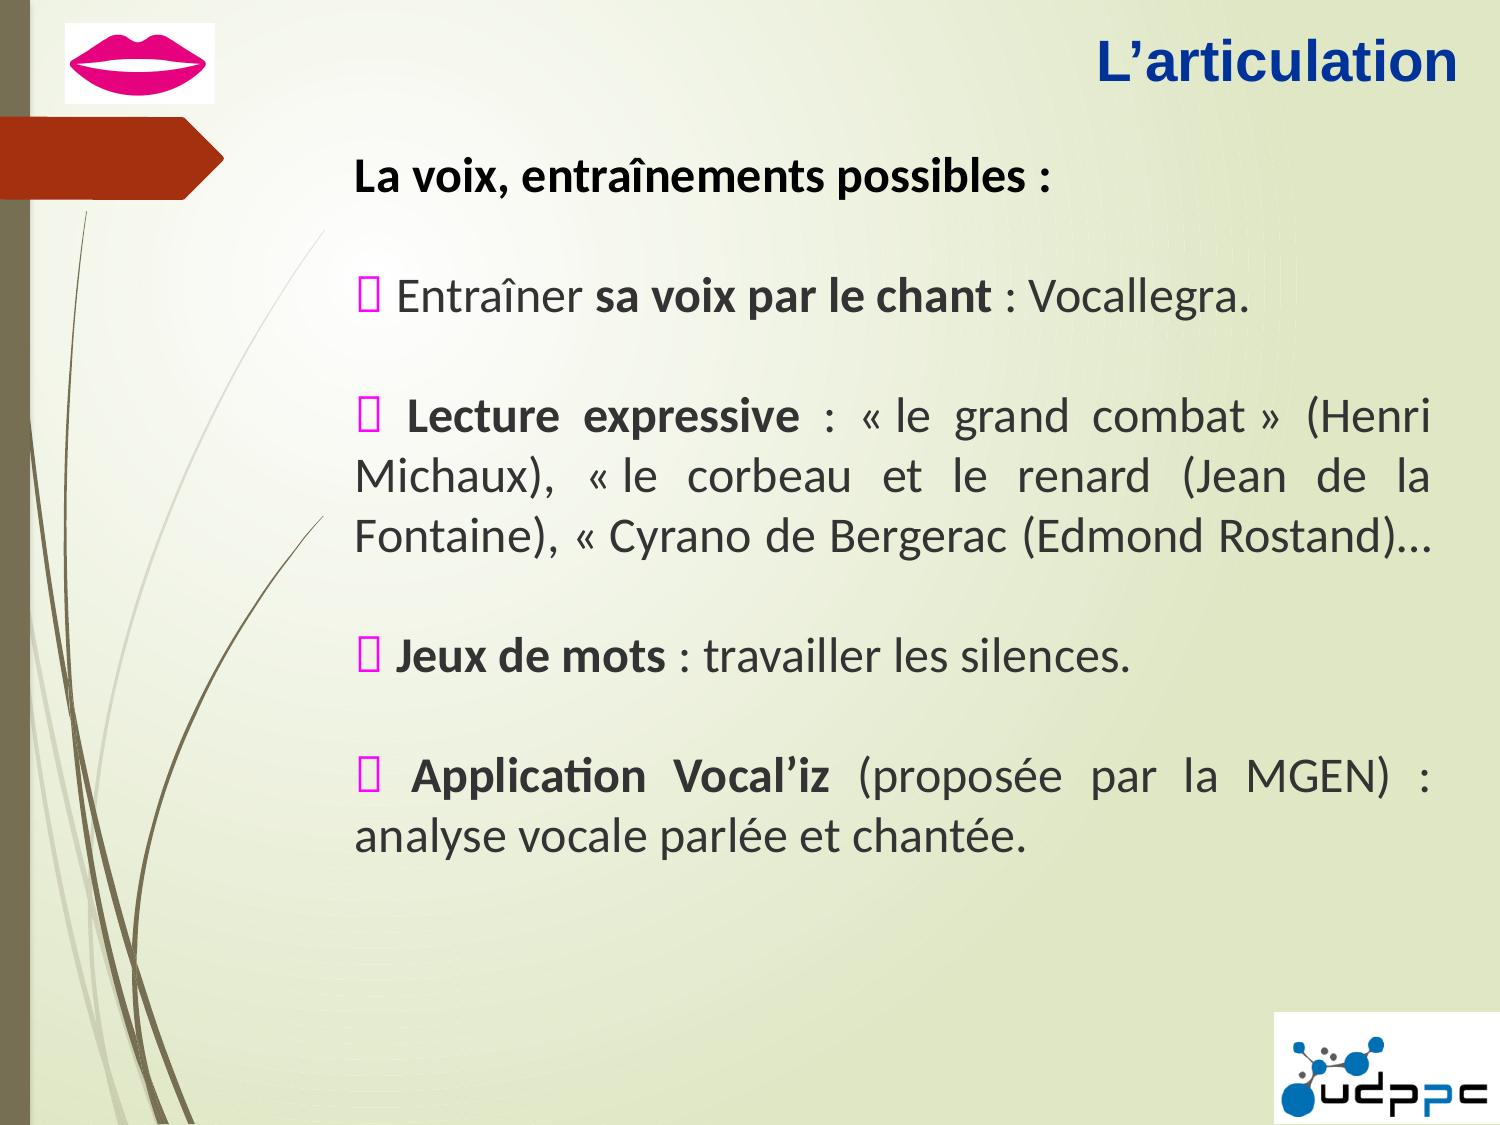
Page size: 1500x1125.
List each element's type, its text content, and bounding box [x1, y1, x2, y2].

text_box La voix, entraînements possibles :  Entraîner sa voix par le chant : Vocallegra.  Lecture expressive : « le grand combat » (Henri Michaux), « le corbeau et le renard (Jean de la Fontaine), « Cyrano de Bergerac (Edmond Rostand)…  Jeux de mots : travailler les silences.  Application Vocal’iz (proposée par la MGEN) : analyse vocale parlée et chantée. [340, 134, 1447, 930]
picture [64, 23, 215, 104]
picture [1274, 1012, 1500, 1125]
text_box L’articulation [402, 0, 1460, 130]
